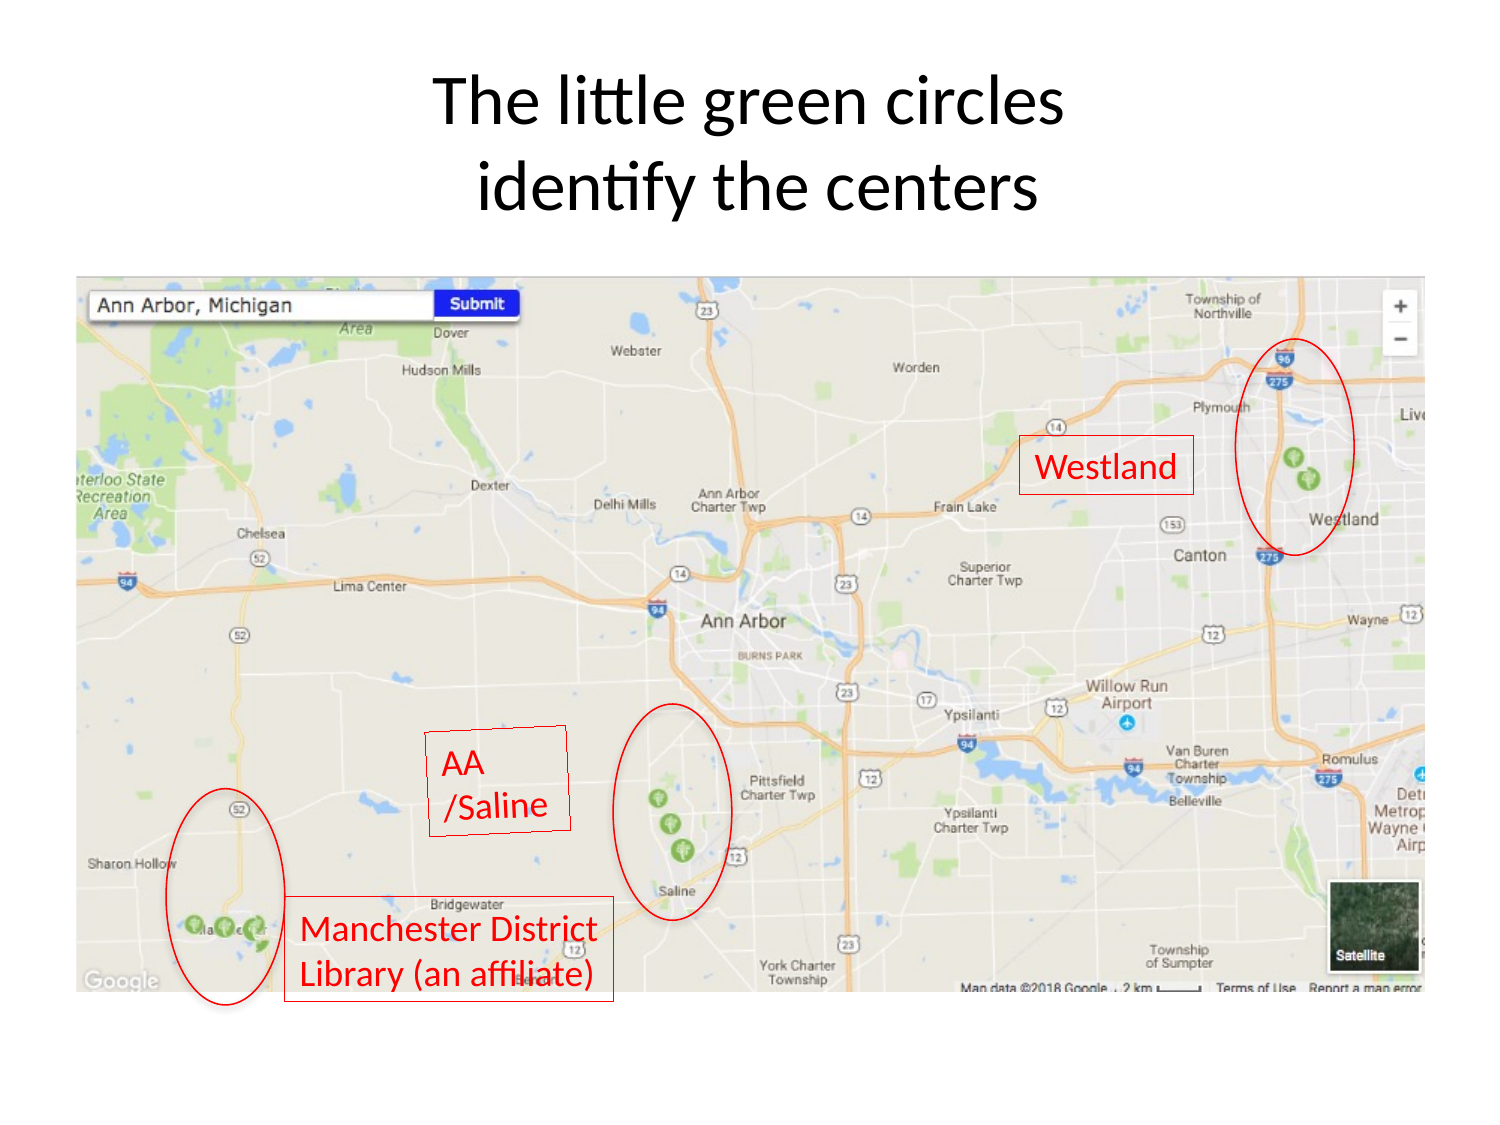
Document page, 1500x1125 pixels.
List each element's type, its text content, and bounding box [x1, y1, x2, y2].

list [74, 262, 1426, 1006]
title The little green circles identify the centers [75, 45, 1425, 233]
